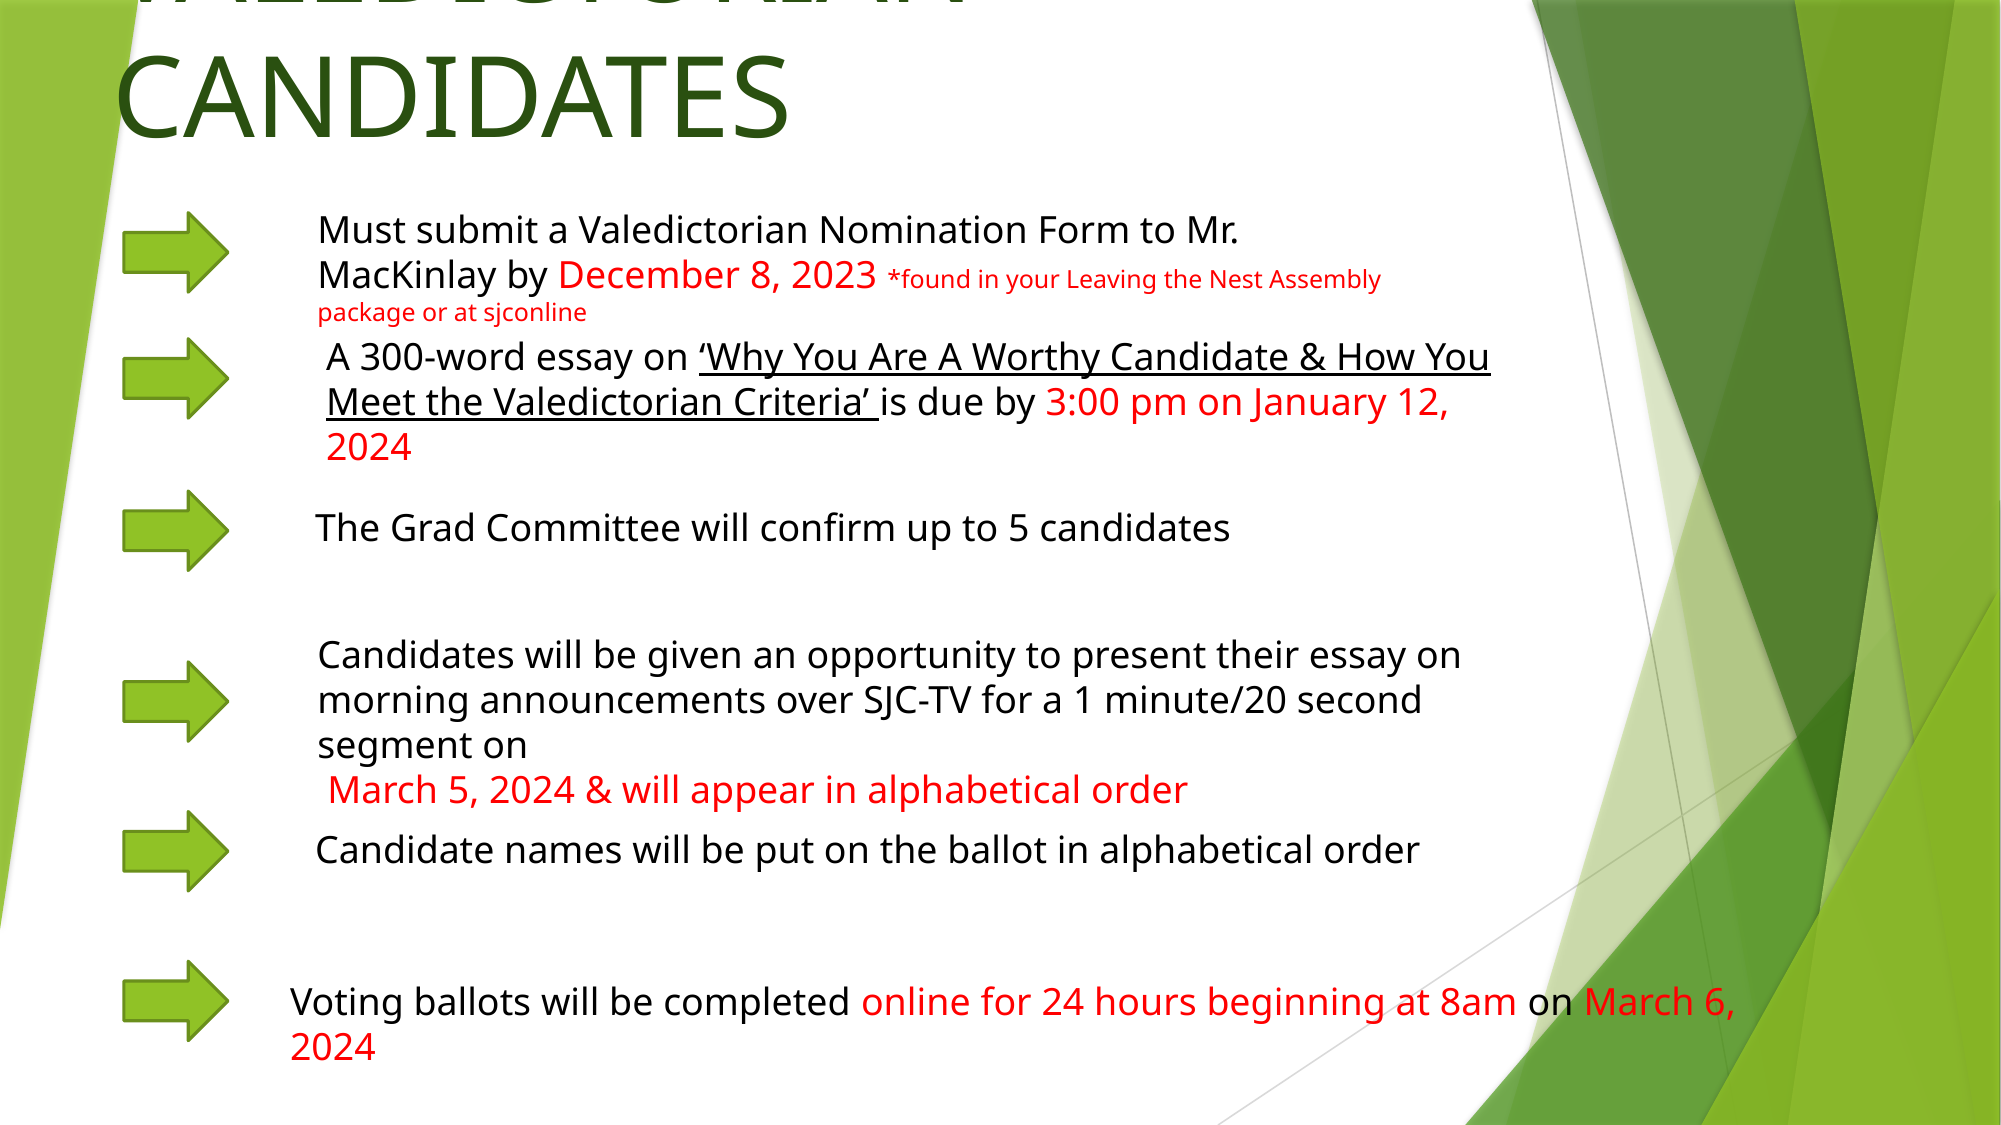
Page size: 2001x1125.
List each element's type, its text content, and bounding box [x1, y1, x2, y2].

text_box [122, 211, 230, 294]
text_box Candidate names will be put on the ballot in alphabetical order [300, 818, 1441, 879]
text_box Candidates will be given an opportunity to present their essay on morning announcements over SJC-TV for a 1 minute/20 second segment on March 5, 2024 & will appear in alphabetical order [302, 623, 1540, 818]
text_box The Grad Committee will confirm up to 5 candidates [300, 496, 1349, 557]
text_box Voting ballots will be completed online for 24 hours beginning at 8am on March 6, 2024 [275, 970, 1780, 1076]
text_box [122, 810, 230, 893]
text_box [122, 489, 230, 572]
text_box [122, 660, 230, 743]
text_box [122, 337, 230, 420]
title VALEDICTORIAN CANDIDATES [97, 35, 1650, 168]
text_box [122, 959, 230, 1043]
text_box Must submit a Valedictorian Nomination Form to Mr. MacKinlay by December 8, 2023 *found in your Leaving the Nest Assembly package or at sjconline [302, 198, 1419, 334]
text_box A 300-word essay on ‘Why You Are A Worthy Candidate & How You Meet the Valedictorian Criteria’ is due by 3:00 pm on January 12, 2024 [311, 325, 1508, 476]
